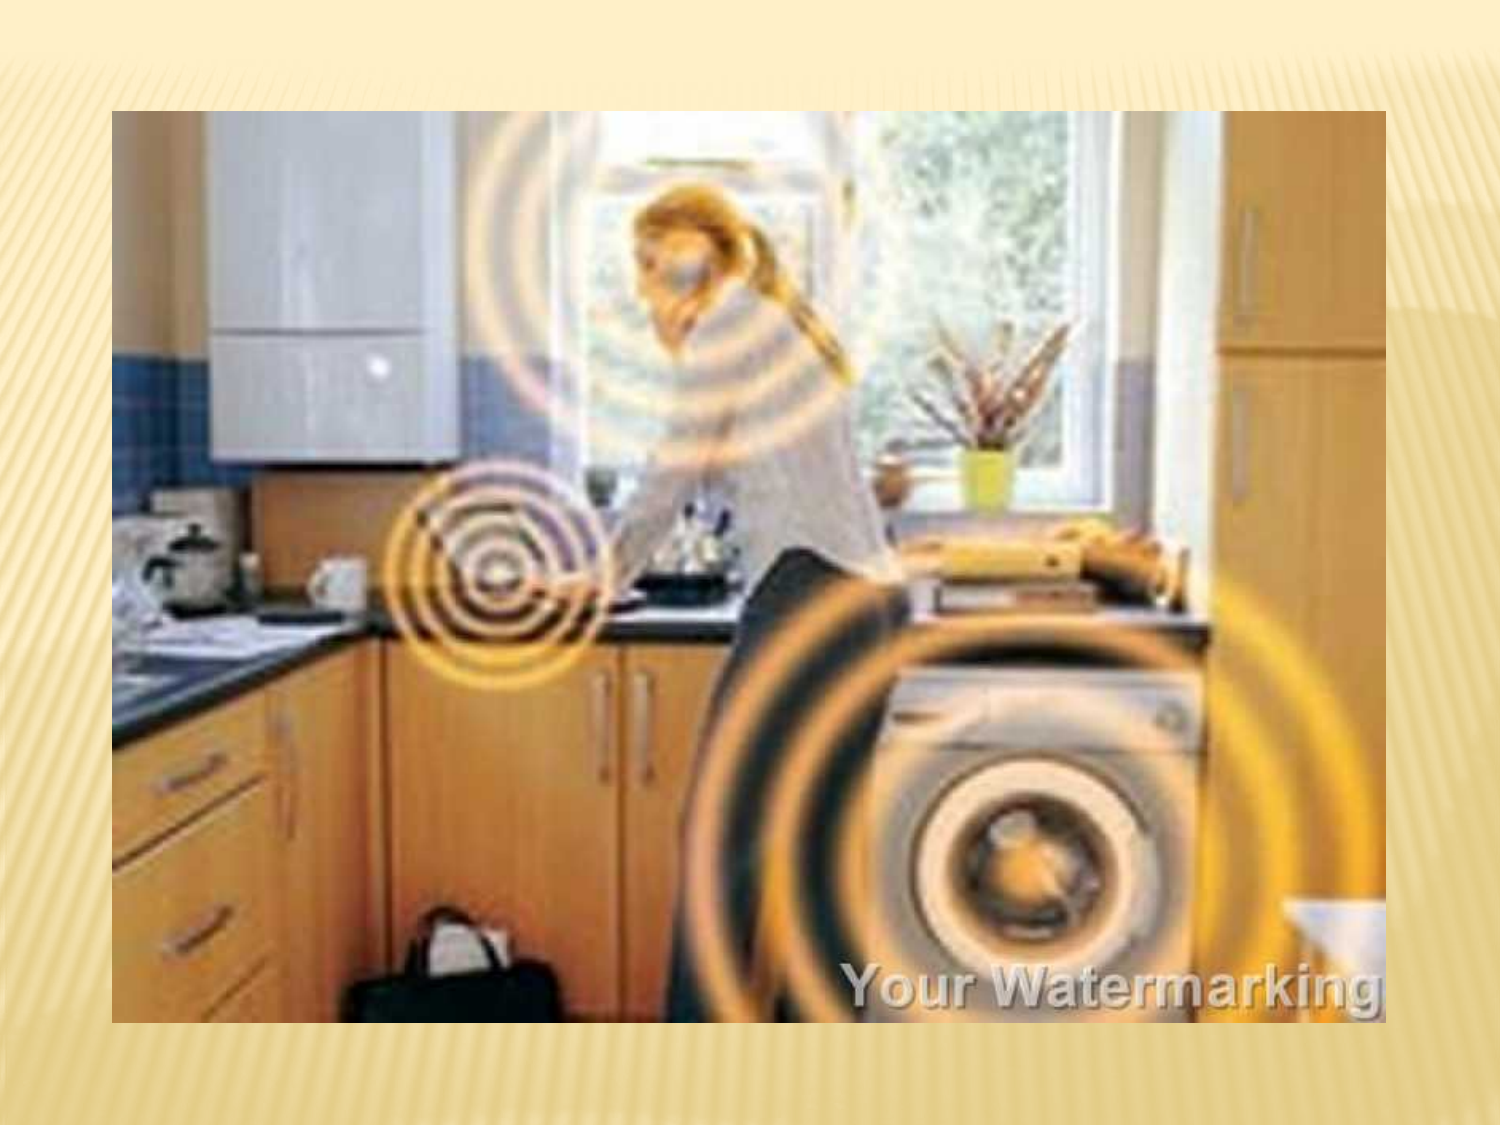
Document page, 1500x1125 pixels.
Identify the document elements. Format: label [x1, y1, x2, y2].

picture [111, 111, 1387, 1023]
